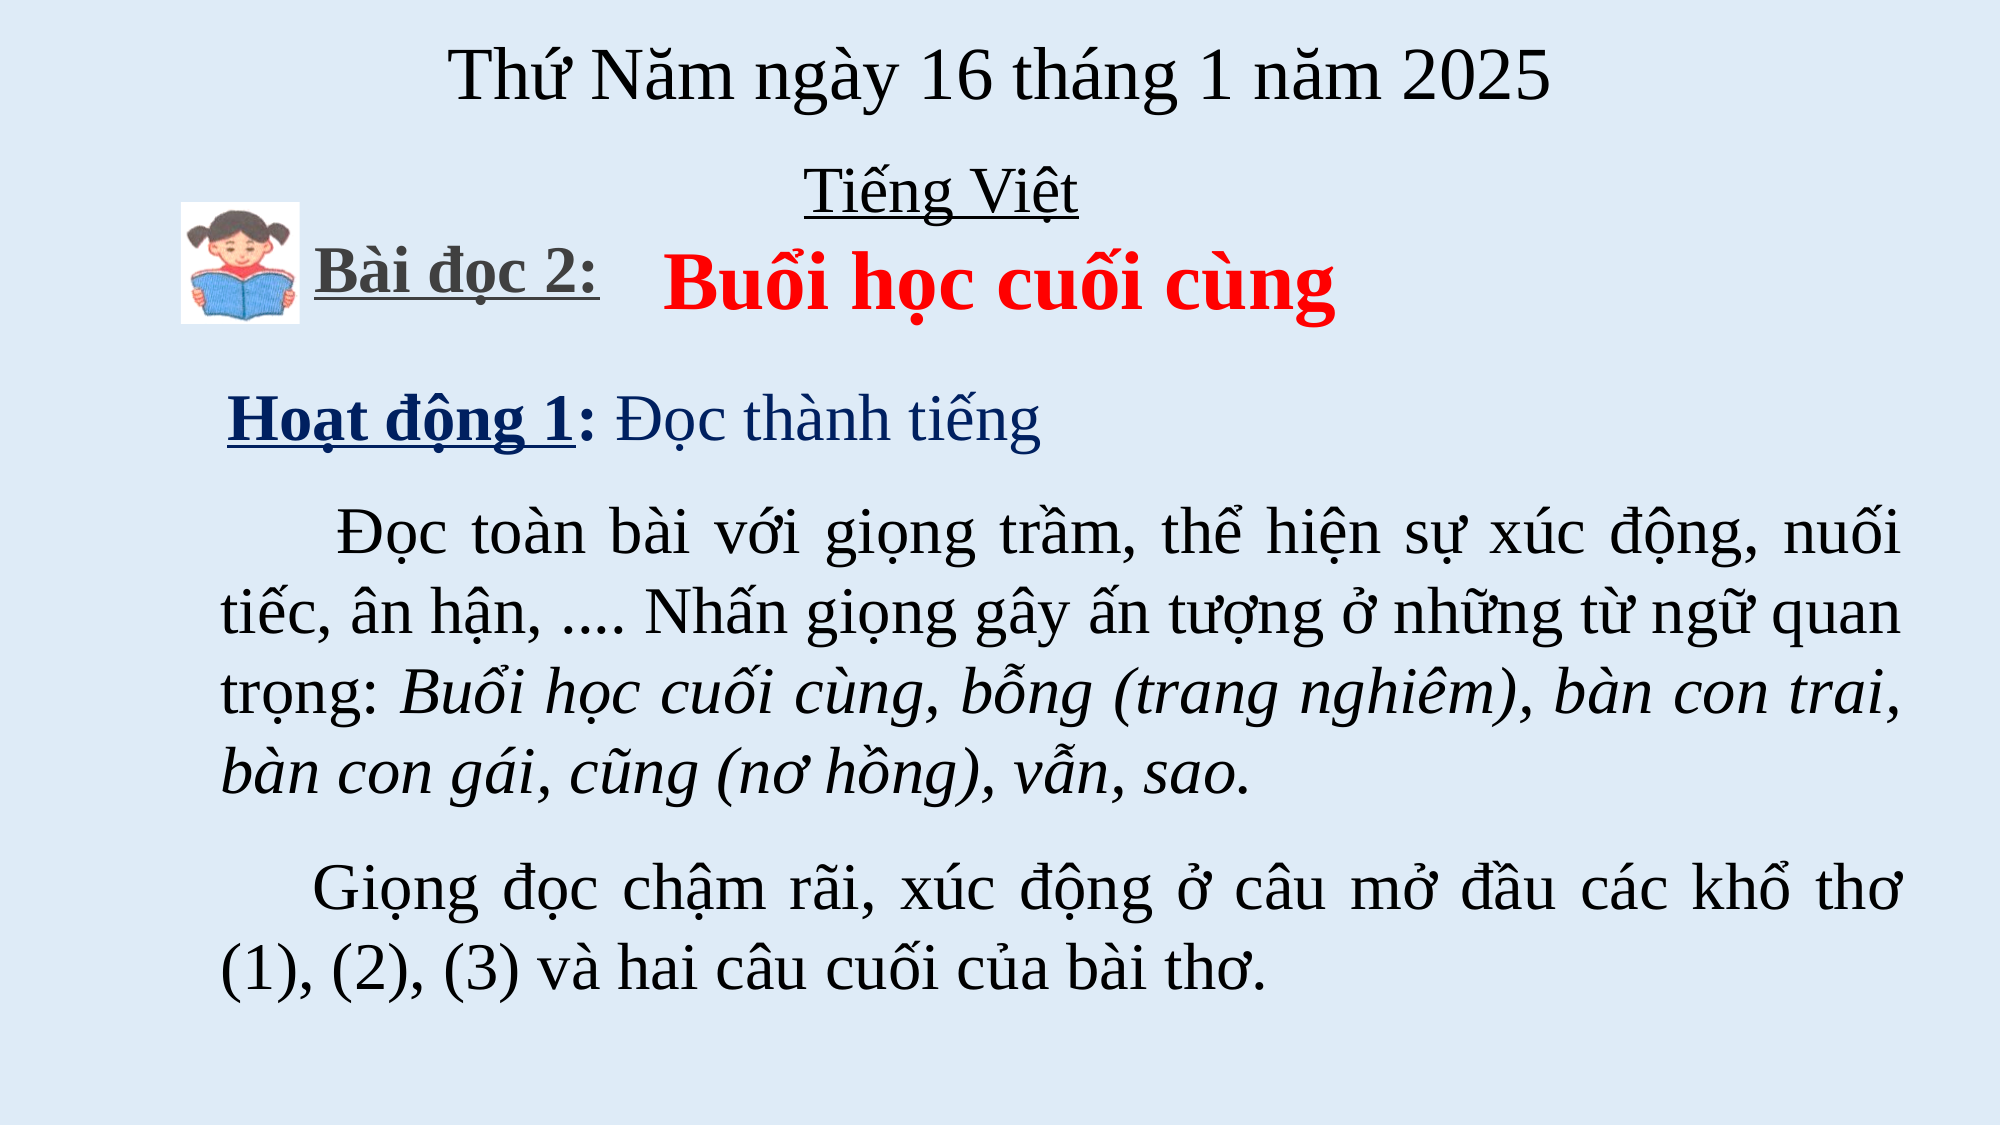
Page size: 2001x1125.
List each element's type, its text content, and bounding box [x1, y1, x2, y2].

text_box Giọng đọc chậm rãi, xúc động ở câu mở đầu các khổ thơ (1), (2), (3) và hai câu cuối của bài thơ. [205, 810, 1920, 1036]
text_box Bài đọc 2: [300, 219, 714, 313]
text_box Thứ Năm ngày 16 tháng 1 năm 2025 [249, 0, 1750, 139]
text_box Hoạt động 1: Đọc thành tiếng [0, 378, 1430, 450]
text_box Buổi học cuối cùng [474, 229, 1526, 324]
text_box Đọc toàn bài với giọng trầm, thể hiện sự xúc động, nuối tiếc, ân hận, .... Nhấn giọng gây ấn tượng ở những từ ngữ quan trọng: Buổi học cuối cùng, bỗng (trang nghiêm), bàn con trai, bàn con gái, cũng (nơ hồng), vẫn, sao. [205, 449, 1920, 810]
picture [180, 202, 300, 324]
text_box Tiếng Việt [741, 138, 1142, 229]
